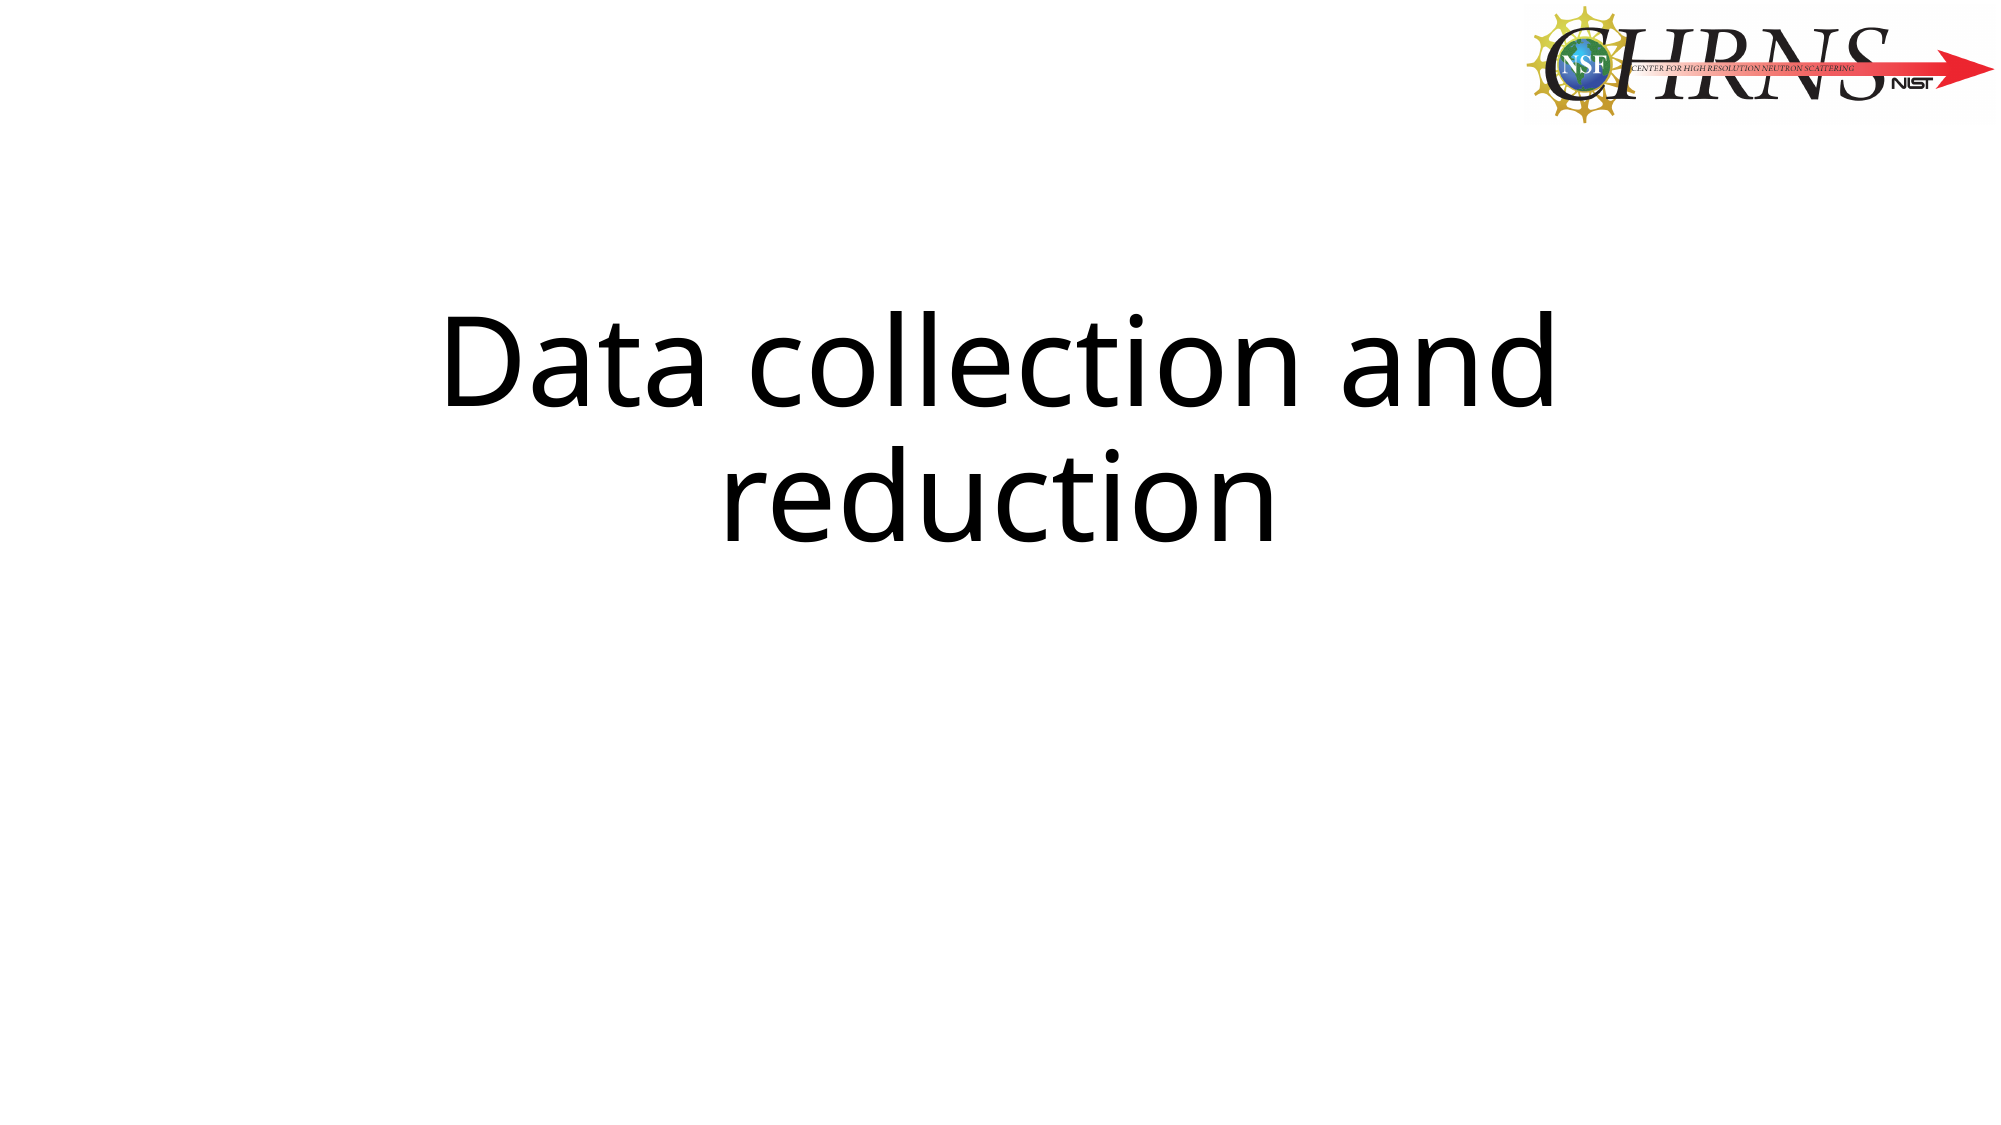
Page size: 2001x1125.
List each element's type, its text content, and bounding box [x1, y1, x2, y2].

picture [1524, 4, 1996, 125]
title Data collection and reduction [249, 184, 1750, 576]
